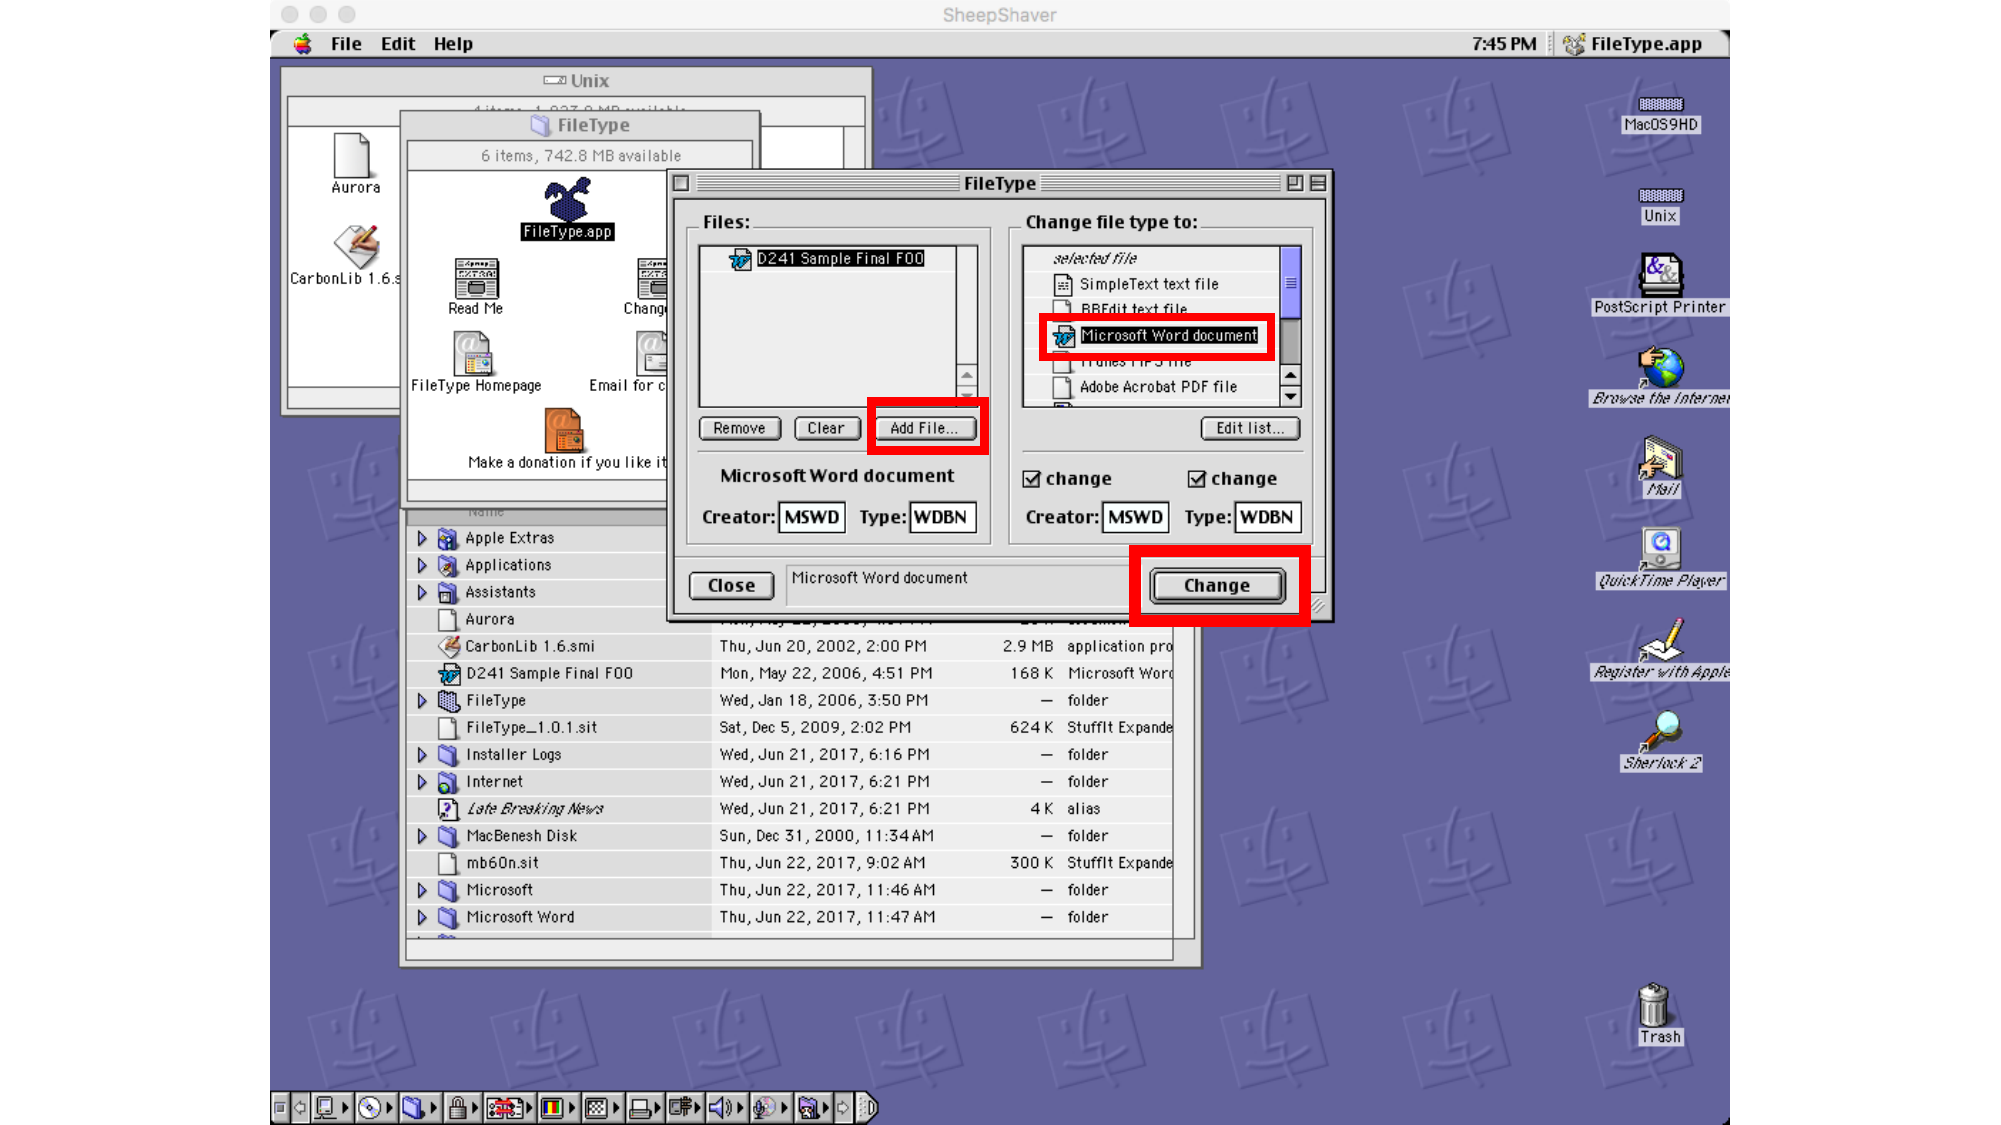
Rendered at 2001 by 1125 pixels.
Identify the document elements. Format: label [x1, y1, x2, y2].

picture [270, 0, 1730, 1125]
